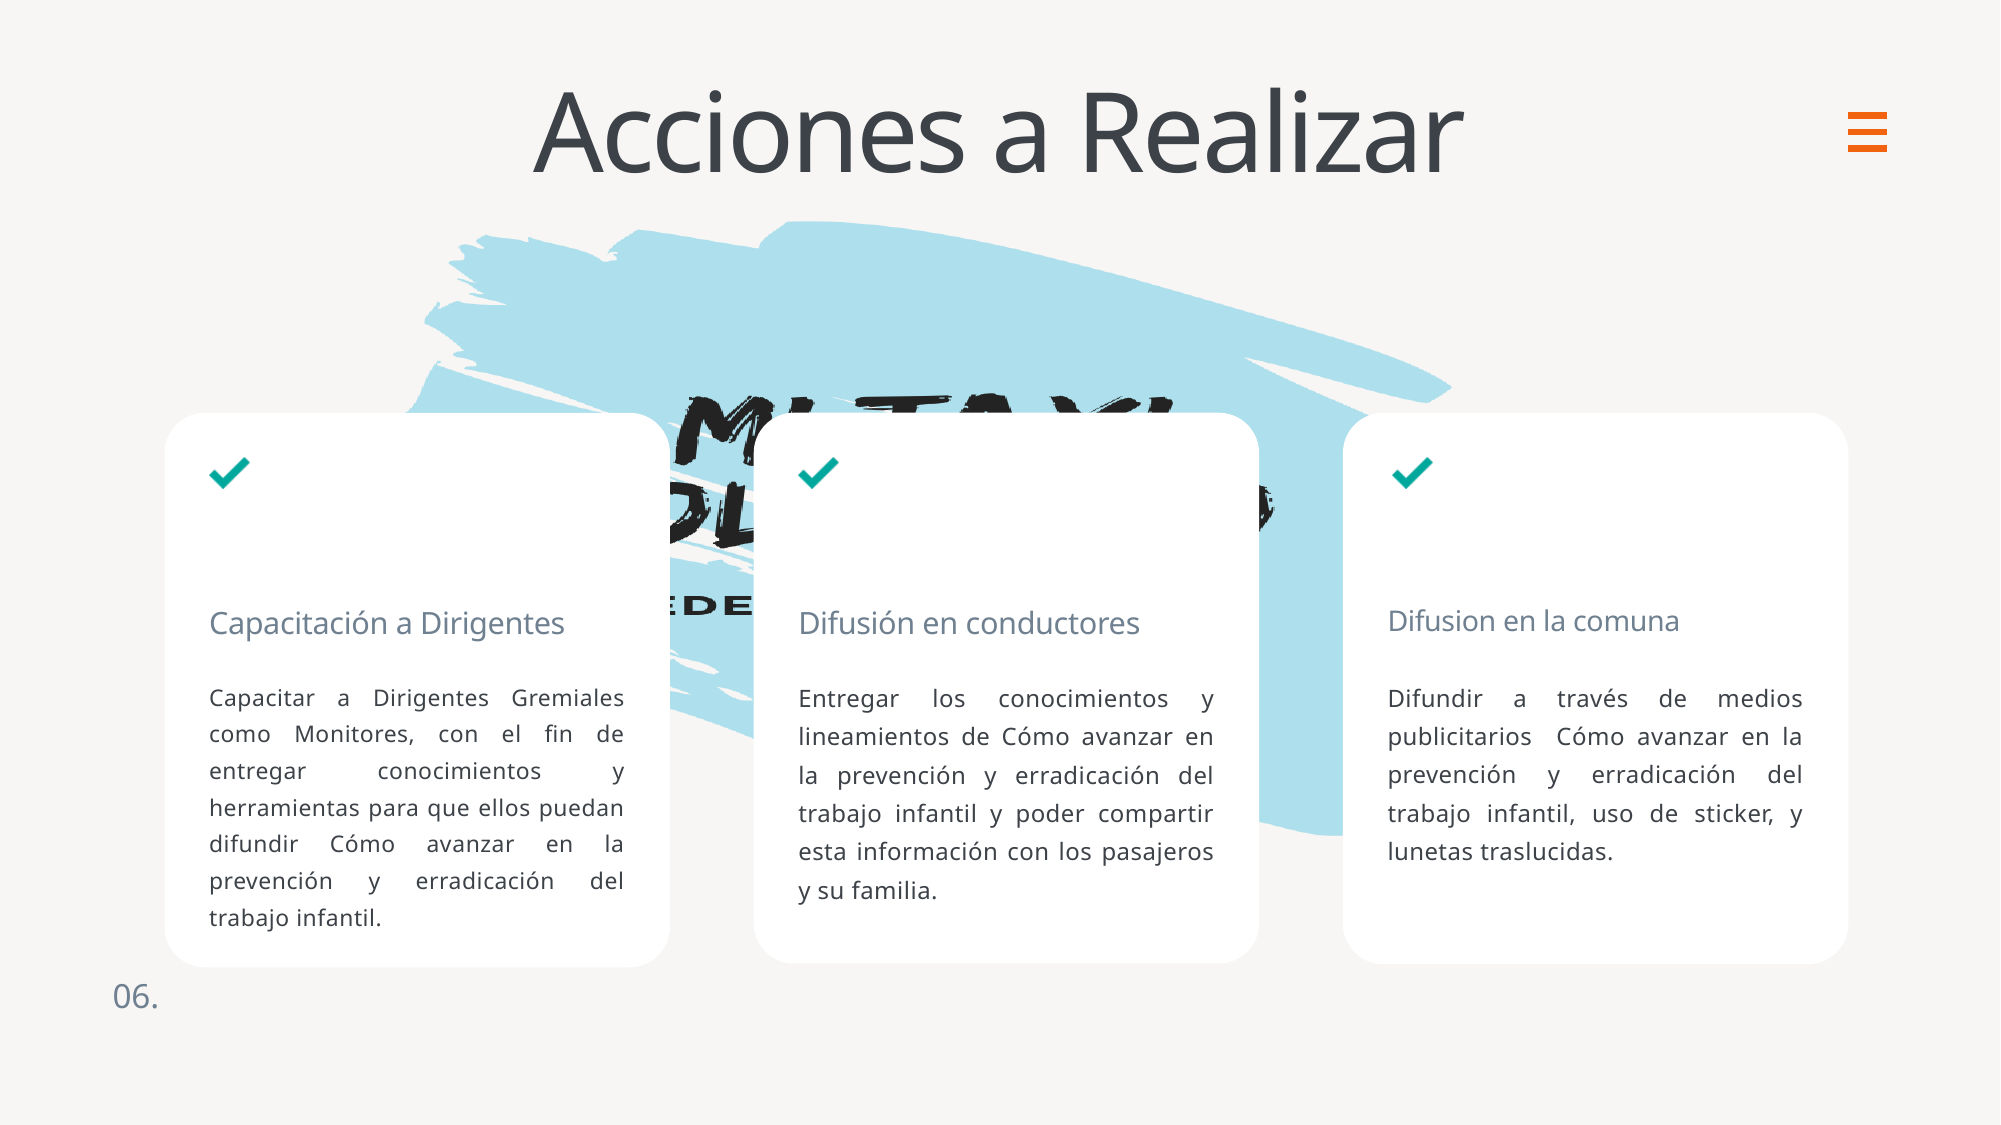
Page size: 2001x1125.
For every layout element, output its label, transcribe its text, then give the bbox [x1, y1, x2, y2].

text_box Acciones a Realizar [298, 72, 1702, 196]
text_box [1342, 412, 1849, 965]
text_box 06. [112, 968, 593, 1015]
picture [0, 0, 2001, 1125]
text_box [753, 412, 1260, 964]
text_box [164, 412, 671, 968]
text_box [1848, 112, 1888, 152]
